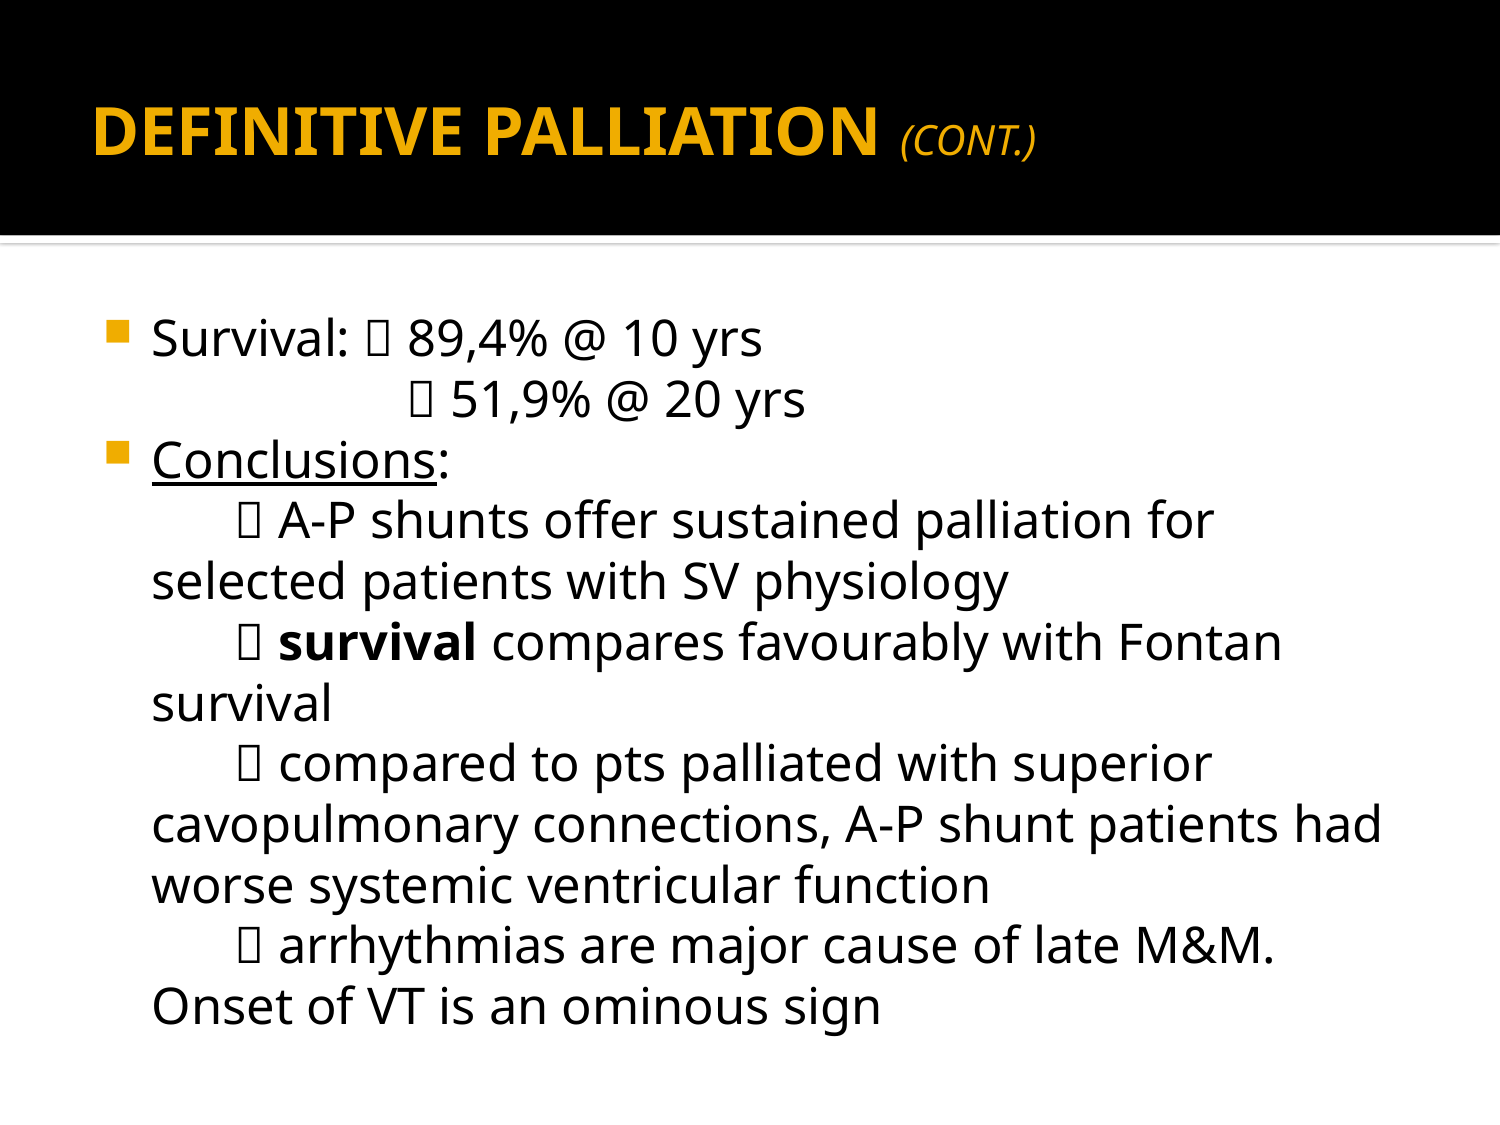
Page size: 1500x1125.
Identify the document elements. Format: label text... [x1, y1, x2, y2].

list Survival:  89,4% @ 10 yrs  51,9% @ 20 yrs Conclusions:  A-P shunts offer sustained palliation for selected patients with SV physiology  survival compares favourably with Fontan survival  compared to pts palliated with superior cavopulmonary connections, A-P shunt patients had worse systemic ventricular function  arrhythmias are major cause of late M&M. Onset of VT is an ominous sign [75, 291, 1425, 1050]
title DEFINITIVE PALLIATION (CONT.) [75, 25, 1425, 231]
